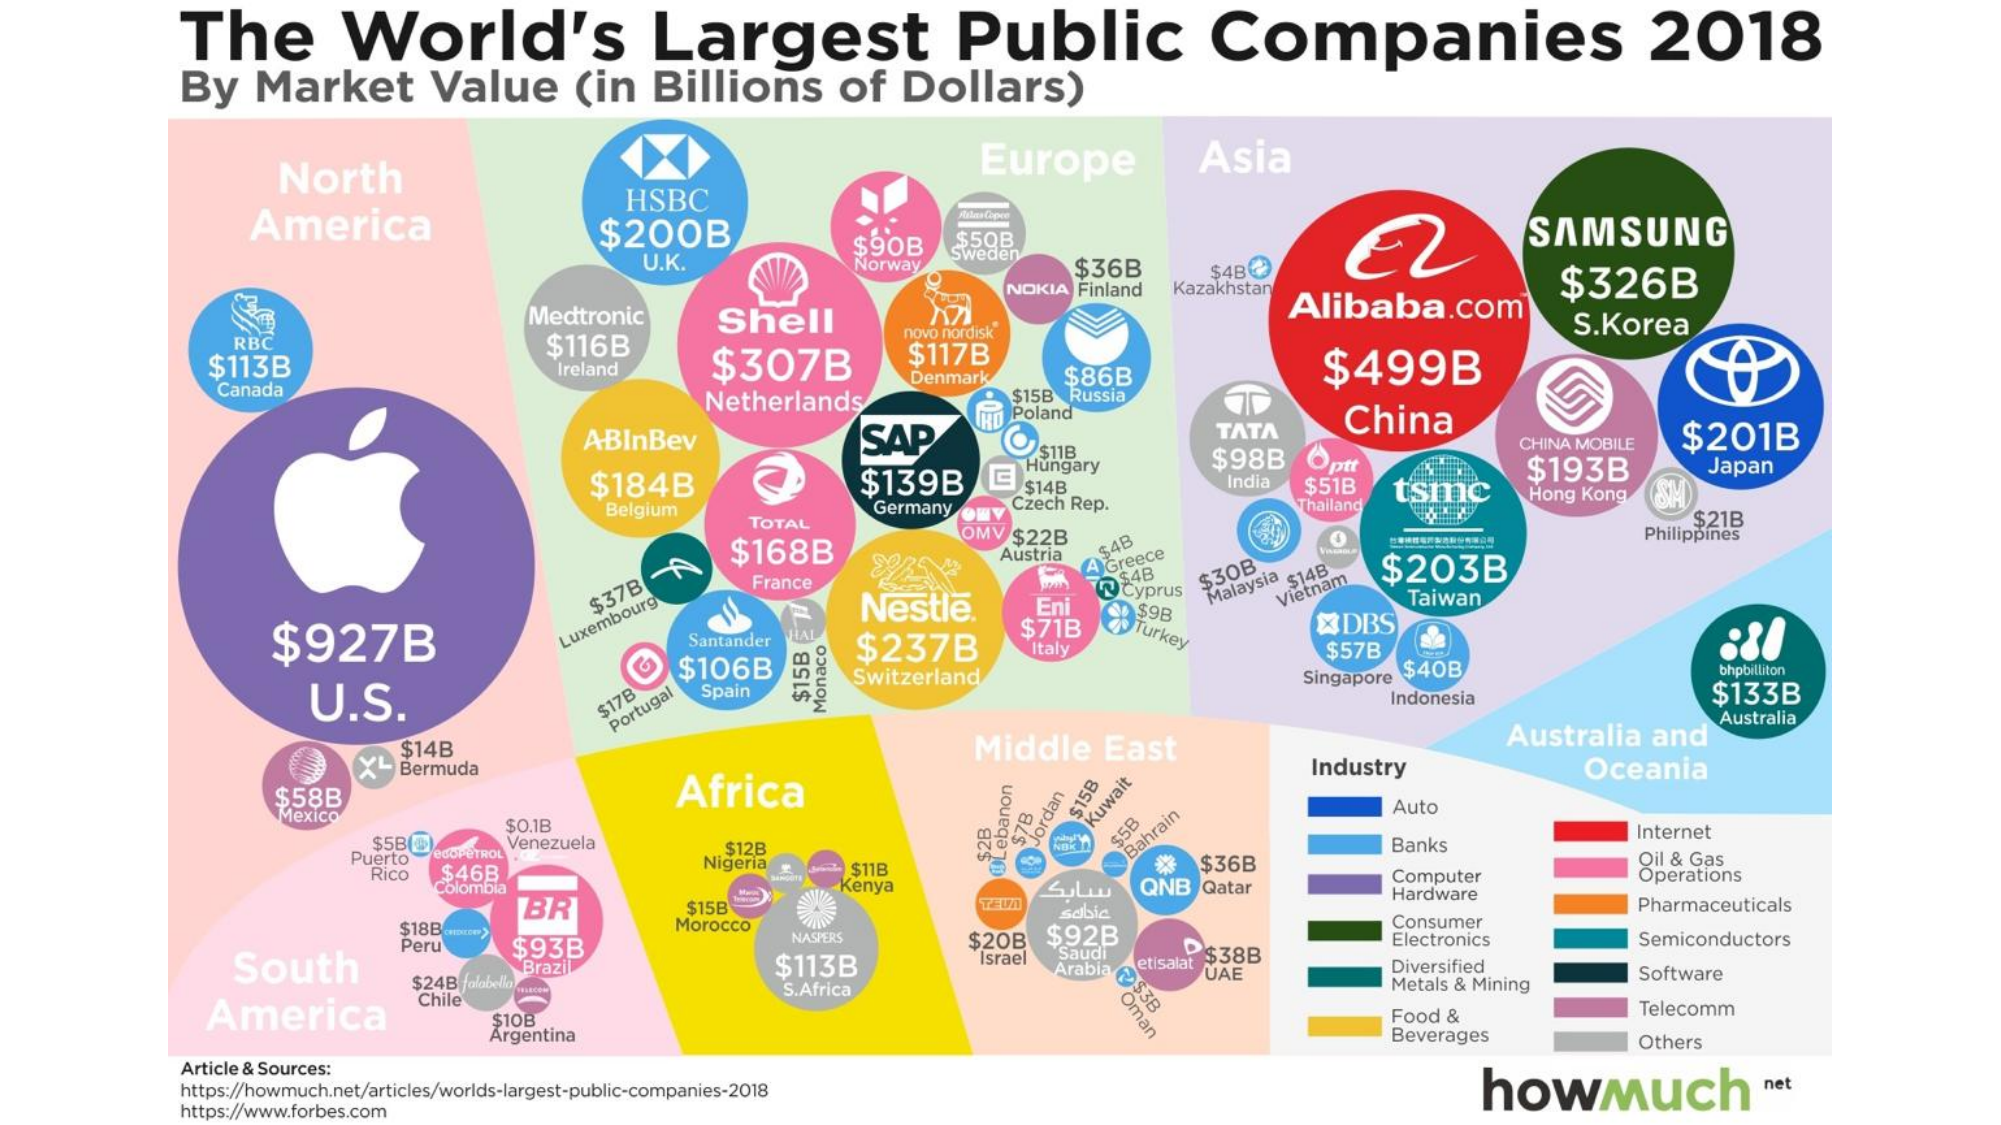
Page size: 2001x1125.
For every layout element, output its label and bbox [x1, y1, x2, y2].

picture [168, 0, 1832, 1125]
